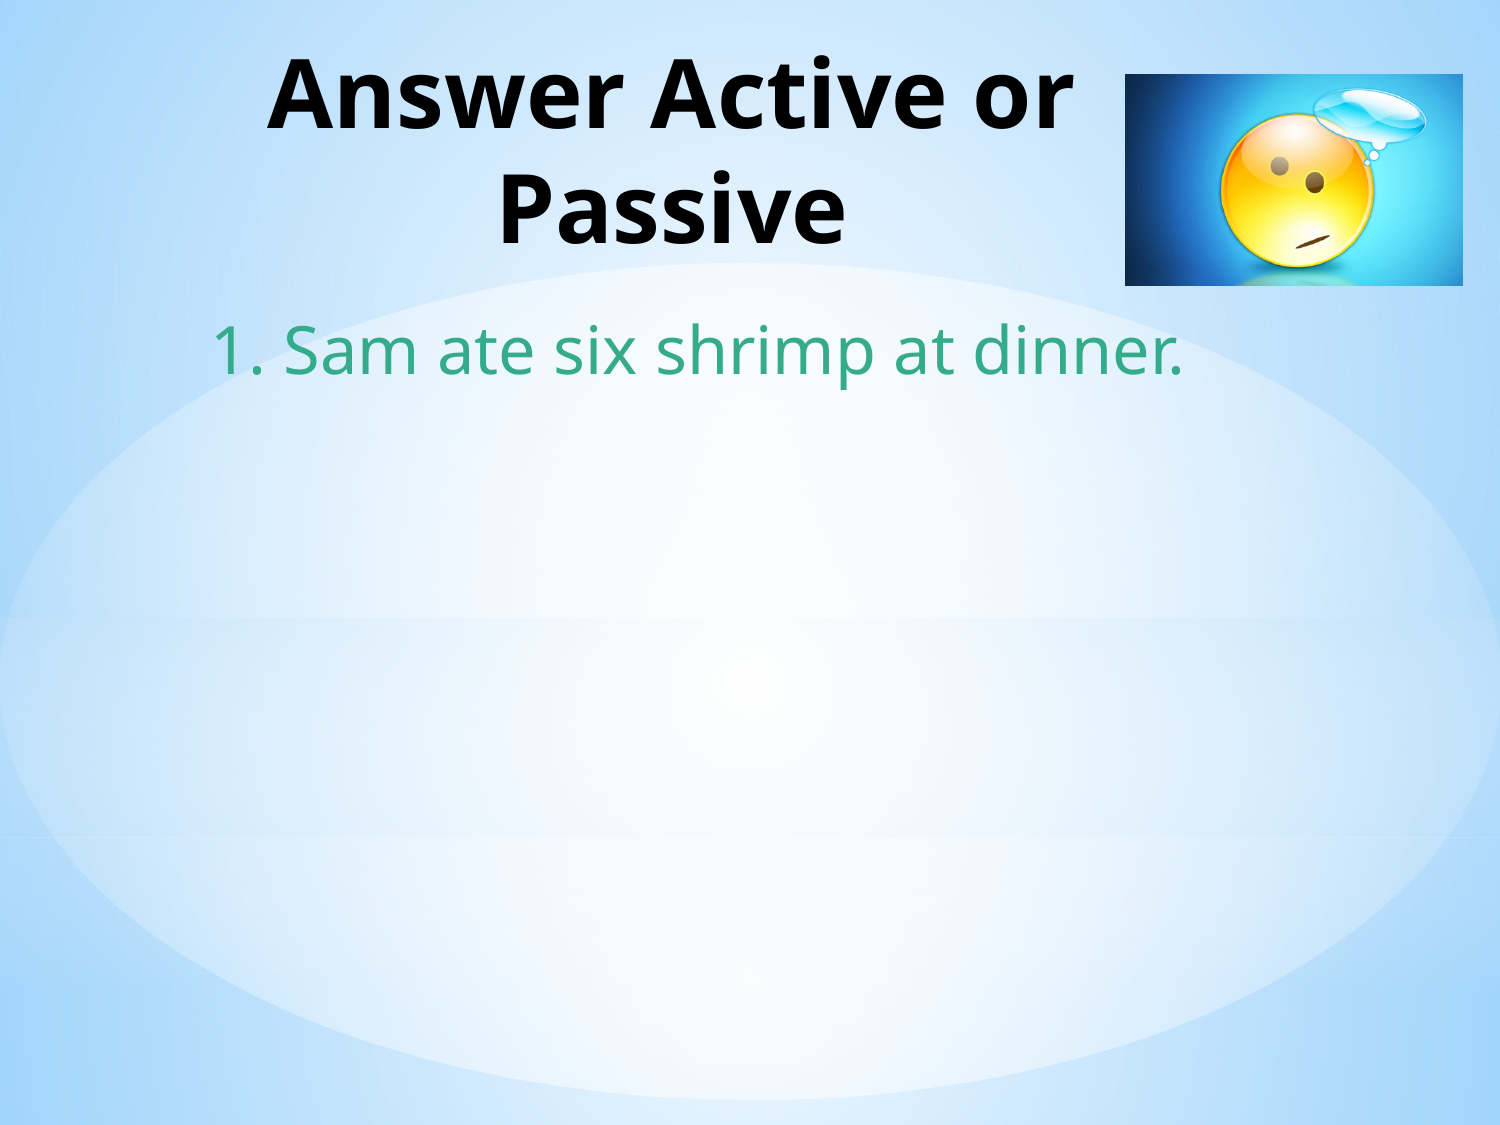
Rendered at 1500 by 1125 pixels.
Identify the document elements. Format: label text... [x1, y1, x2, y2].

title Answer Active or Passive [137, 24, 1206, 213]
list 1. Sam ate six shrimp at dinner. [187, 299, 1238, 870]
picture [1124, 74, 1463, 287]
